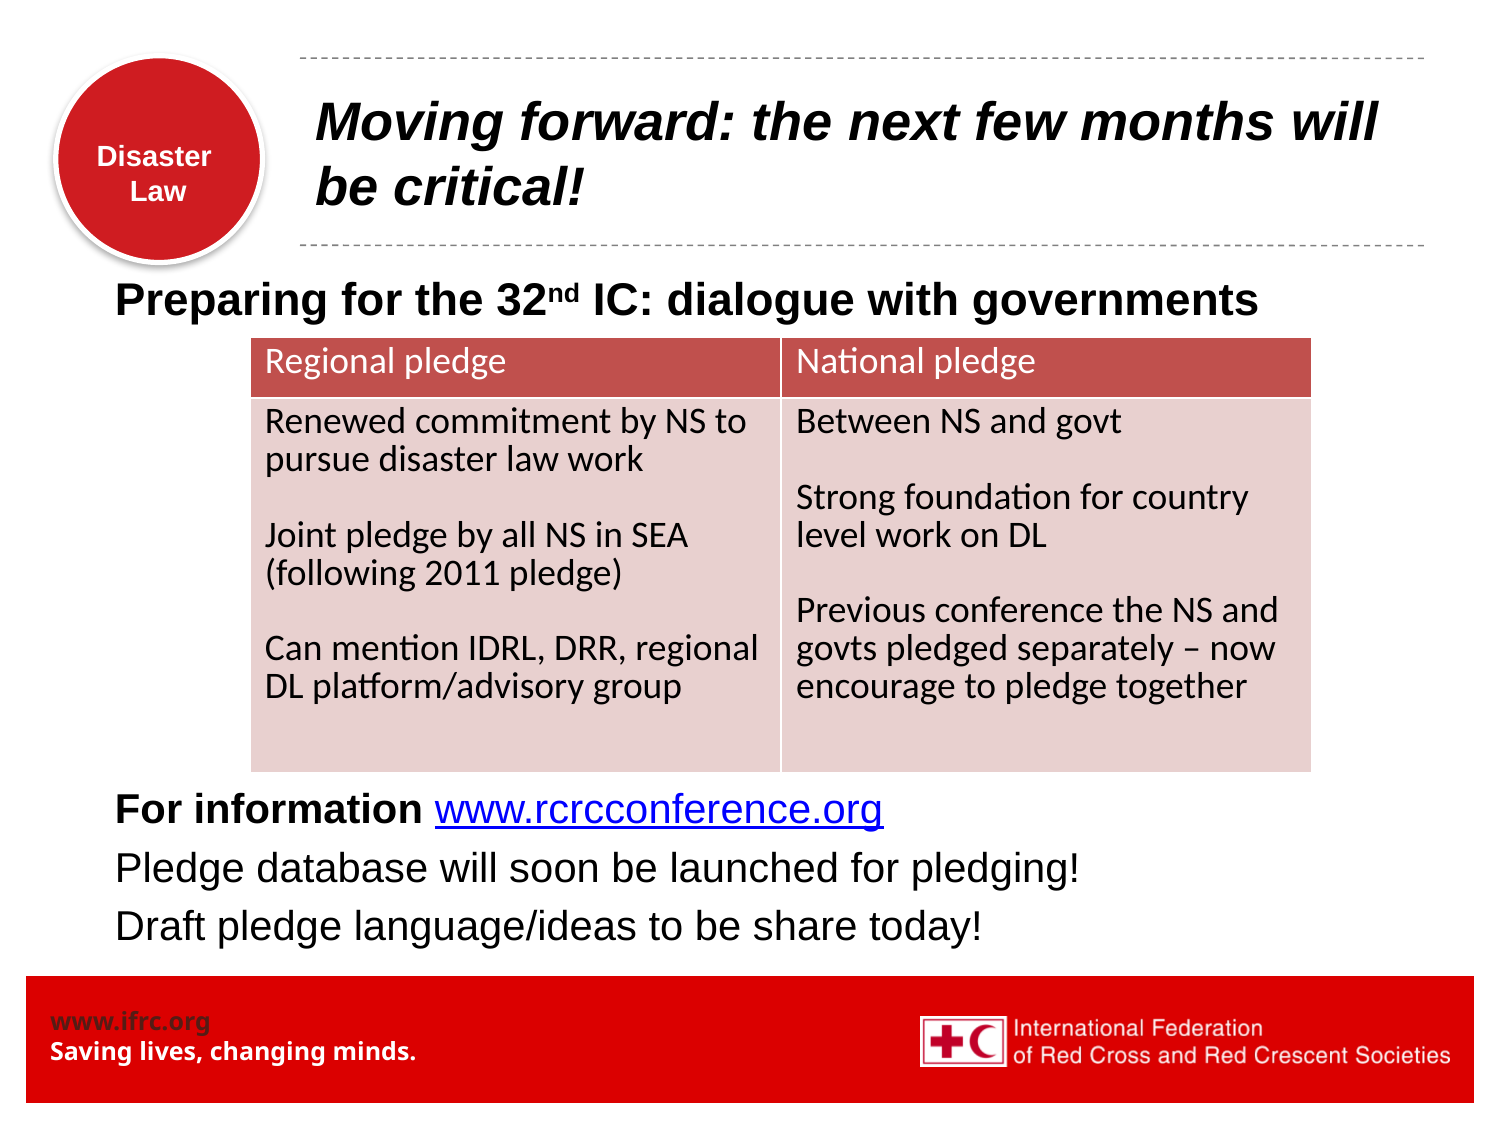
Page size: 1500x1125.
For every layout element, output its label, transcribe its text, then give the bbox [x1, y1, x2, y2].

title Moving forward: the next few months will be critical! [299, 57, 1426, 246]
table_header Regional pledge [251, 338, 780, 397]
table_cell Between NS and govt Strong foundation for country level work on DL Previous conference the NS and govts pledged separately – now encourage to pledge together [782, 399, 1311, 772]
table_cell Renewed commitment by NS to pursue disaster law work Joint pledge by all NS in SEA (following 2011 pledge) Can mention IDRL, DRR, regional DL platform/advisory group [251, 399, 780, 772]
picture [920, 1016, 1450, 1067]
list Preparing for the 32nd IC: dialogue with governments For information www.rcrcconference.org Pledge database will soon be launched for pledging! Draft pledge language/ideas to be share today! [99, 262, 1388, 951]
table_header National pledge [782, 338, 1311, 397]
